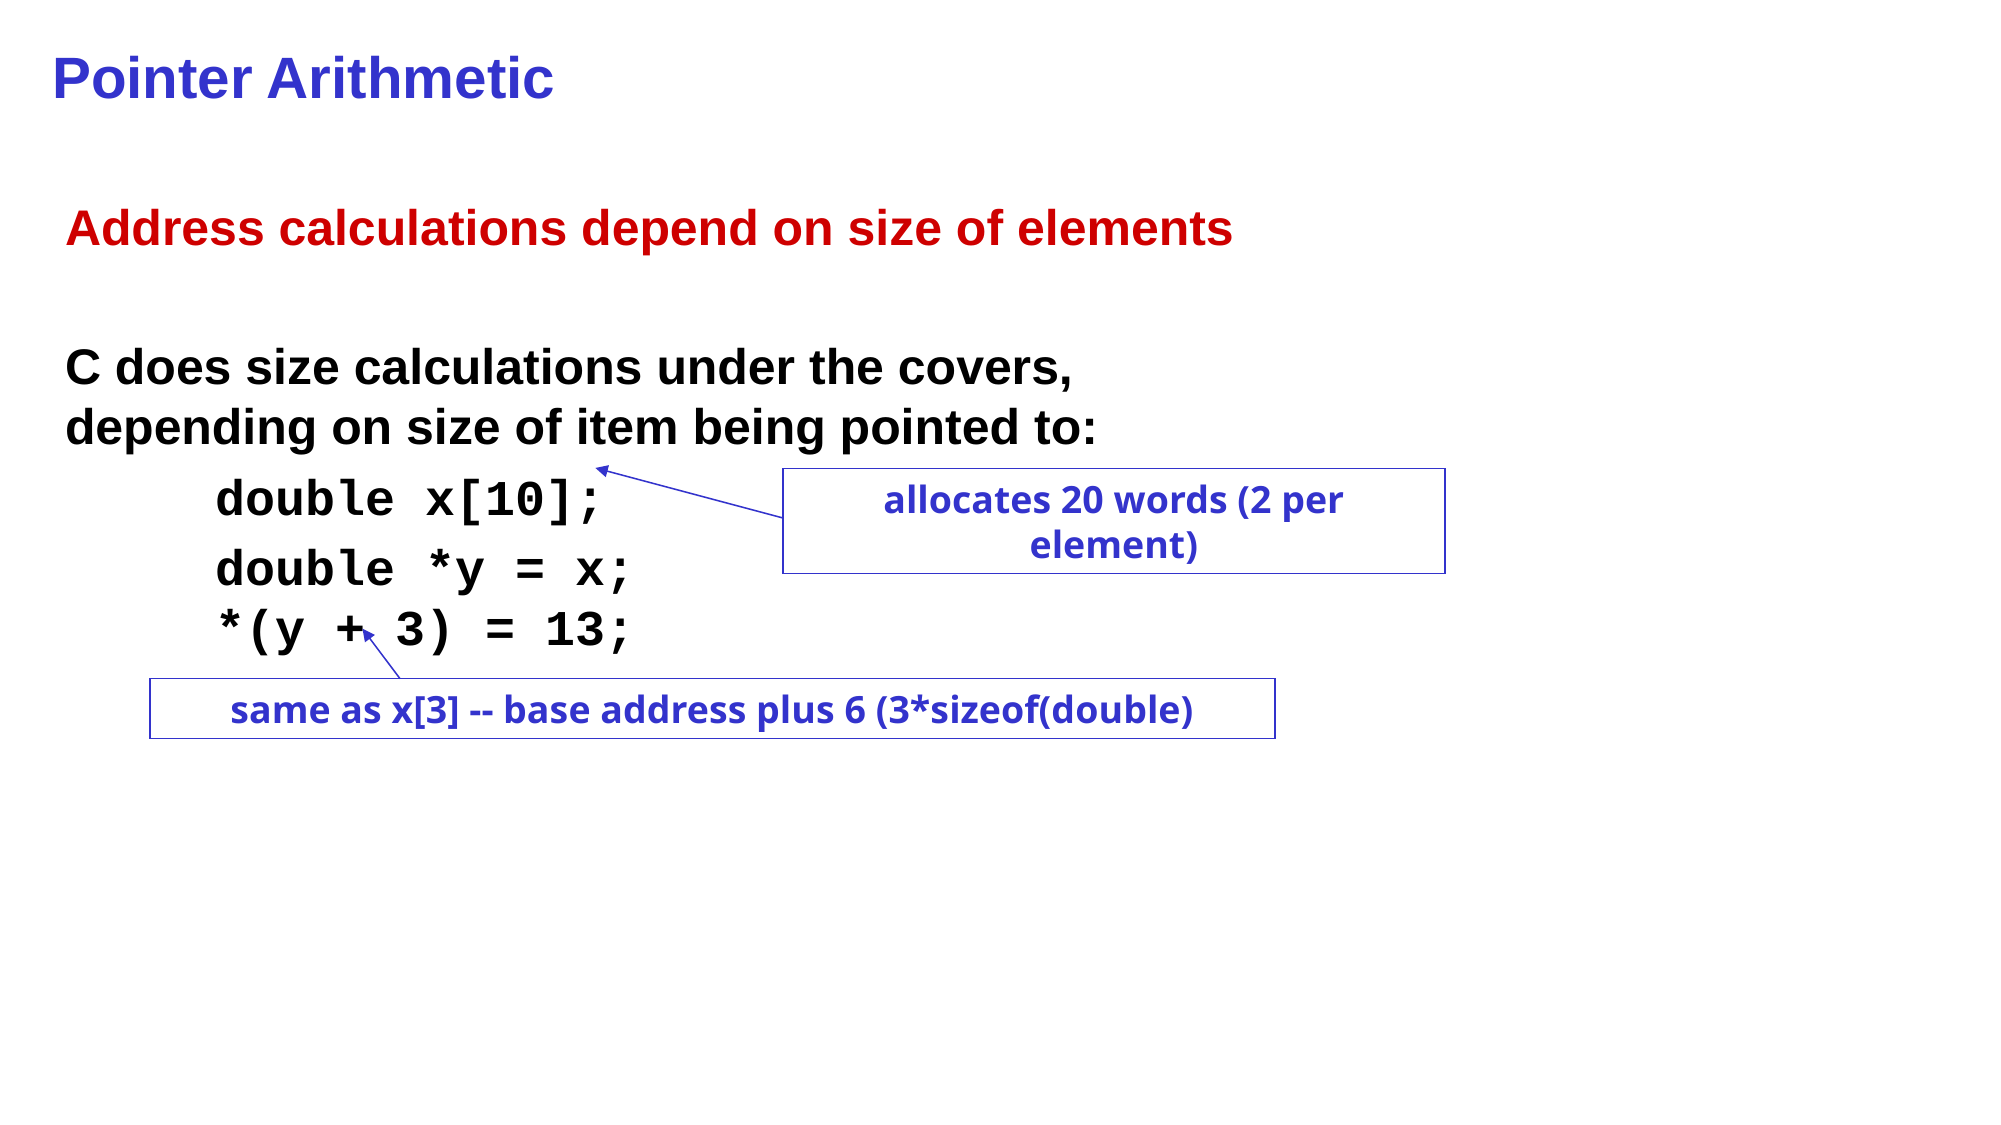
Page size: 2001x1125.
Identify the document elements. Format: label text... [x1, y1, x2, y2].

text_box same as x[3] -- base address plus 6 (3*sizeof(double) [149, 678, 1275, 739]
list Address calculations depend on size of elements C does size calculations under the covers, depending on size of item being pointed to: double x[10]; double *y = x; *(y + 3) = 13; [50, 187, 1950, 1000]
text_box [595, 465, 783, 519]
text_box [362, 628, 401, 679]
text_box allocates 20 words (2 per element) [782, 468, 1446, 574]
title Pointer Arithmetic [37, 31, 1938, 119]
